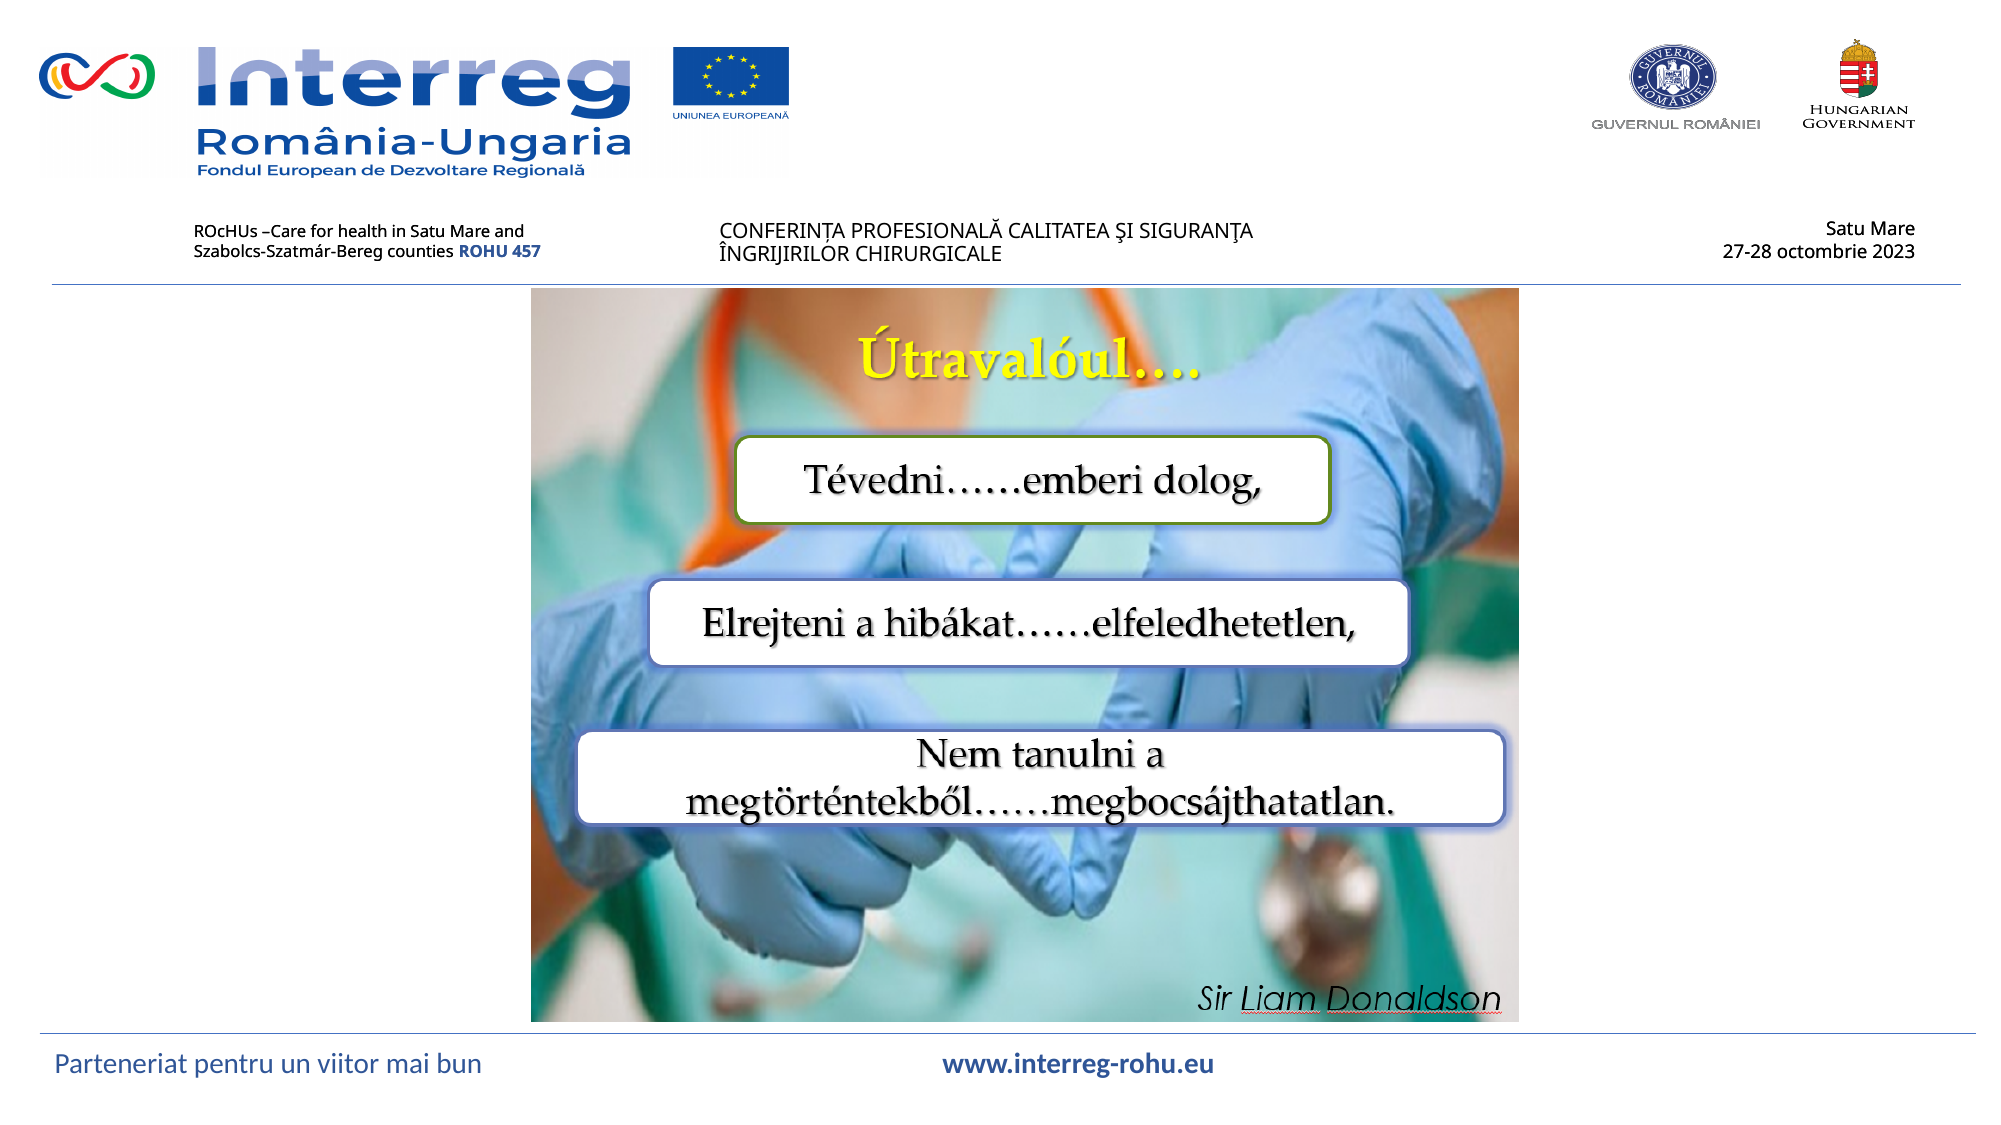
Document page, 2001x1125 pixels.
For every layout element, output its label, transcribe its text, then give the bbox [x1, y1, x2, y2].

picture [39, 47, 789, 178]
picture [1592, 39, 1915, 129]
picture [531, 288, 1519, 1022]
footer Parteneriat pentru un viitor mai bun www.interreg-rohu.eu [39, 1032, 1976, 1092]
